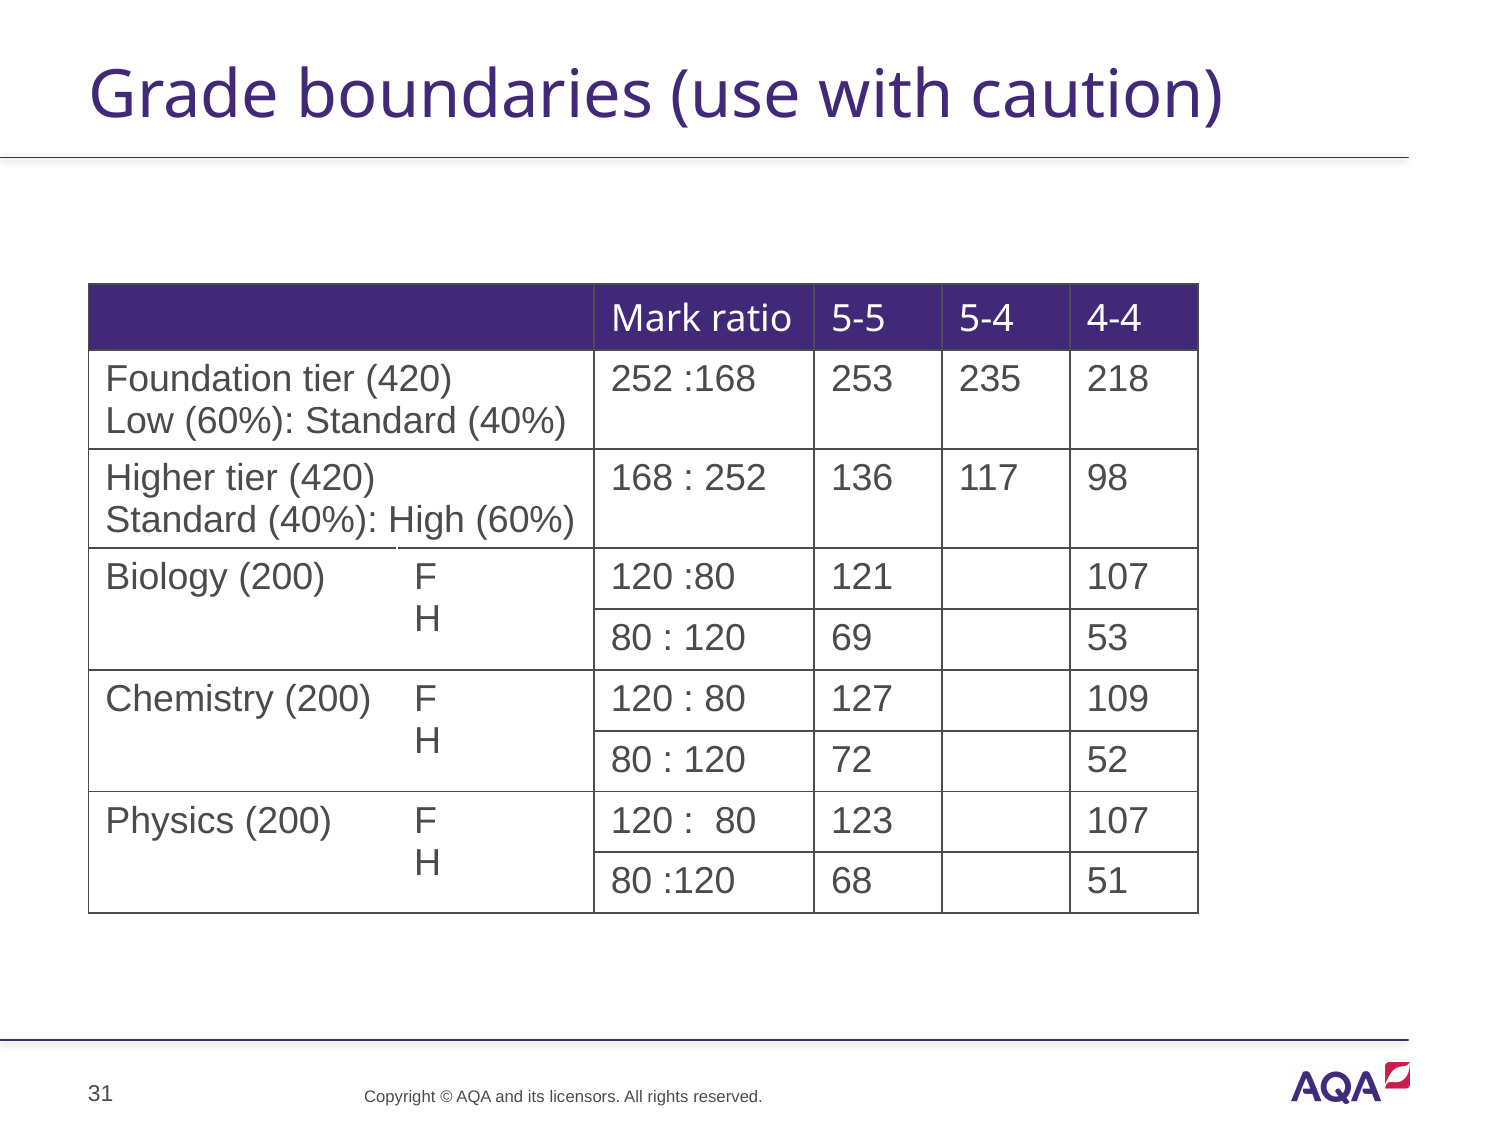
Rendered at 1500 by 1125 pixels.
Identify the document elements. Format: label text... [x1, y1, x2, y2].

table_cell Higher tier (420) Standard (40%): High (60%) [89, 450, 593, 547]
table_cell 252 :168 [595, 351, 813, 448]
table_cell 253 [815, 351, 941, 448]
table_cell 218 [1071, 351, 1197, 448]
table_cell 98 [1071, 450, 1197, 547]
footer Copyright © AQA and its licensors. All rights reserved. [324, 1084, 764, 1124]
table_cell Chemistry (200) [89, 671, 396, 791]
table_cell 53 [1071, 610, 1197, 669]
table_cell [943, 853, 1069, 912]
table_cell 80 : 120 [595, 610, 813, 669]
table_cell 120 : 80 [595, 792, 813, 851]
table_cell 120 :80 [595, 549, 813, 608]
table_cell 52 [1071, 732, 1197, 791]
table_cell 123 [815, 792, 941, 851]
table_cell 109 [1071, 671, 1197, 730]
table_cell 107 [1071, 792, 1197, 851]
table_cell 80 :120 [595, 853, 813, 912]
table_cell F H [398, 549, 593, 669]
table_cell 127 [815, 671, 941, 730]
table_cell 117 [943, 450, 1069, 547]
table_header Mark ratio [595, 285, 813, 349]
title Grade boundaries (use with caution) [88, 72, 1409, 144]
table_header 5-4 [943, 285, 1069, 349]
table_cell 107 [1071, 549, 1197, 608]
table_cell 80 : 120 [595, 732, 813, 791]
table_cell 51 [1071, 853, 1197, 912]
table_cell [943, 610, 1069, 669]
table_cell Biology (200) [89, 549, 396, 669]
table_cell 136 [815, 450, 941, 547]
table_cell [943, 549, 1069, 608]
table_header 4-4 [1071, 285, 1197, 349]
table_cell F H [398, 671, 593, 791]
table_cell [943, 792, 1069, 851]
table_cell 235 [943, 351, 1069, 448]
table_cell Physics (200) [89, 792, 396, 912]
table_header [89, 285, 593, 349]
table_cell 69 [815, 610, 941, 669]
table_cell 121 [815, 549, 941, 608]
table_cell 120 : 80 [595, 671, 813, 730]
table_cell [943, 732, 1069, 791]
table_cell 168 : 252 [595, 450, 813, 547]
slide_number 31 [72, 1062, 188, 1123]
table_cell F H [398, 792, 593, 912]
table_cell Foundation tier (420) Low (60%): Standard (40%) [89, 351, 593, 448]
picture [1291, 1062, 1410, 1104]
table_cell 72 [815, 732, 941, 791]
table_cell 68 [815, 853, 941, 912]
table_cell [943, 671, 1069, 730]
table_header 5-5 [815, 285, 941, 349]
